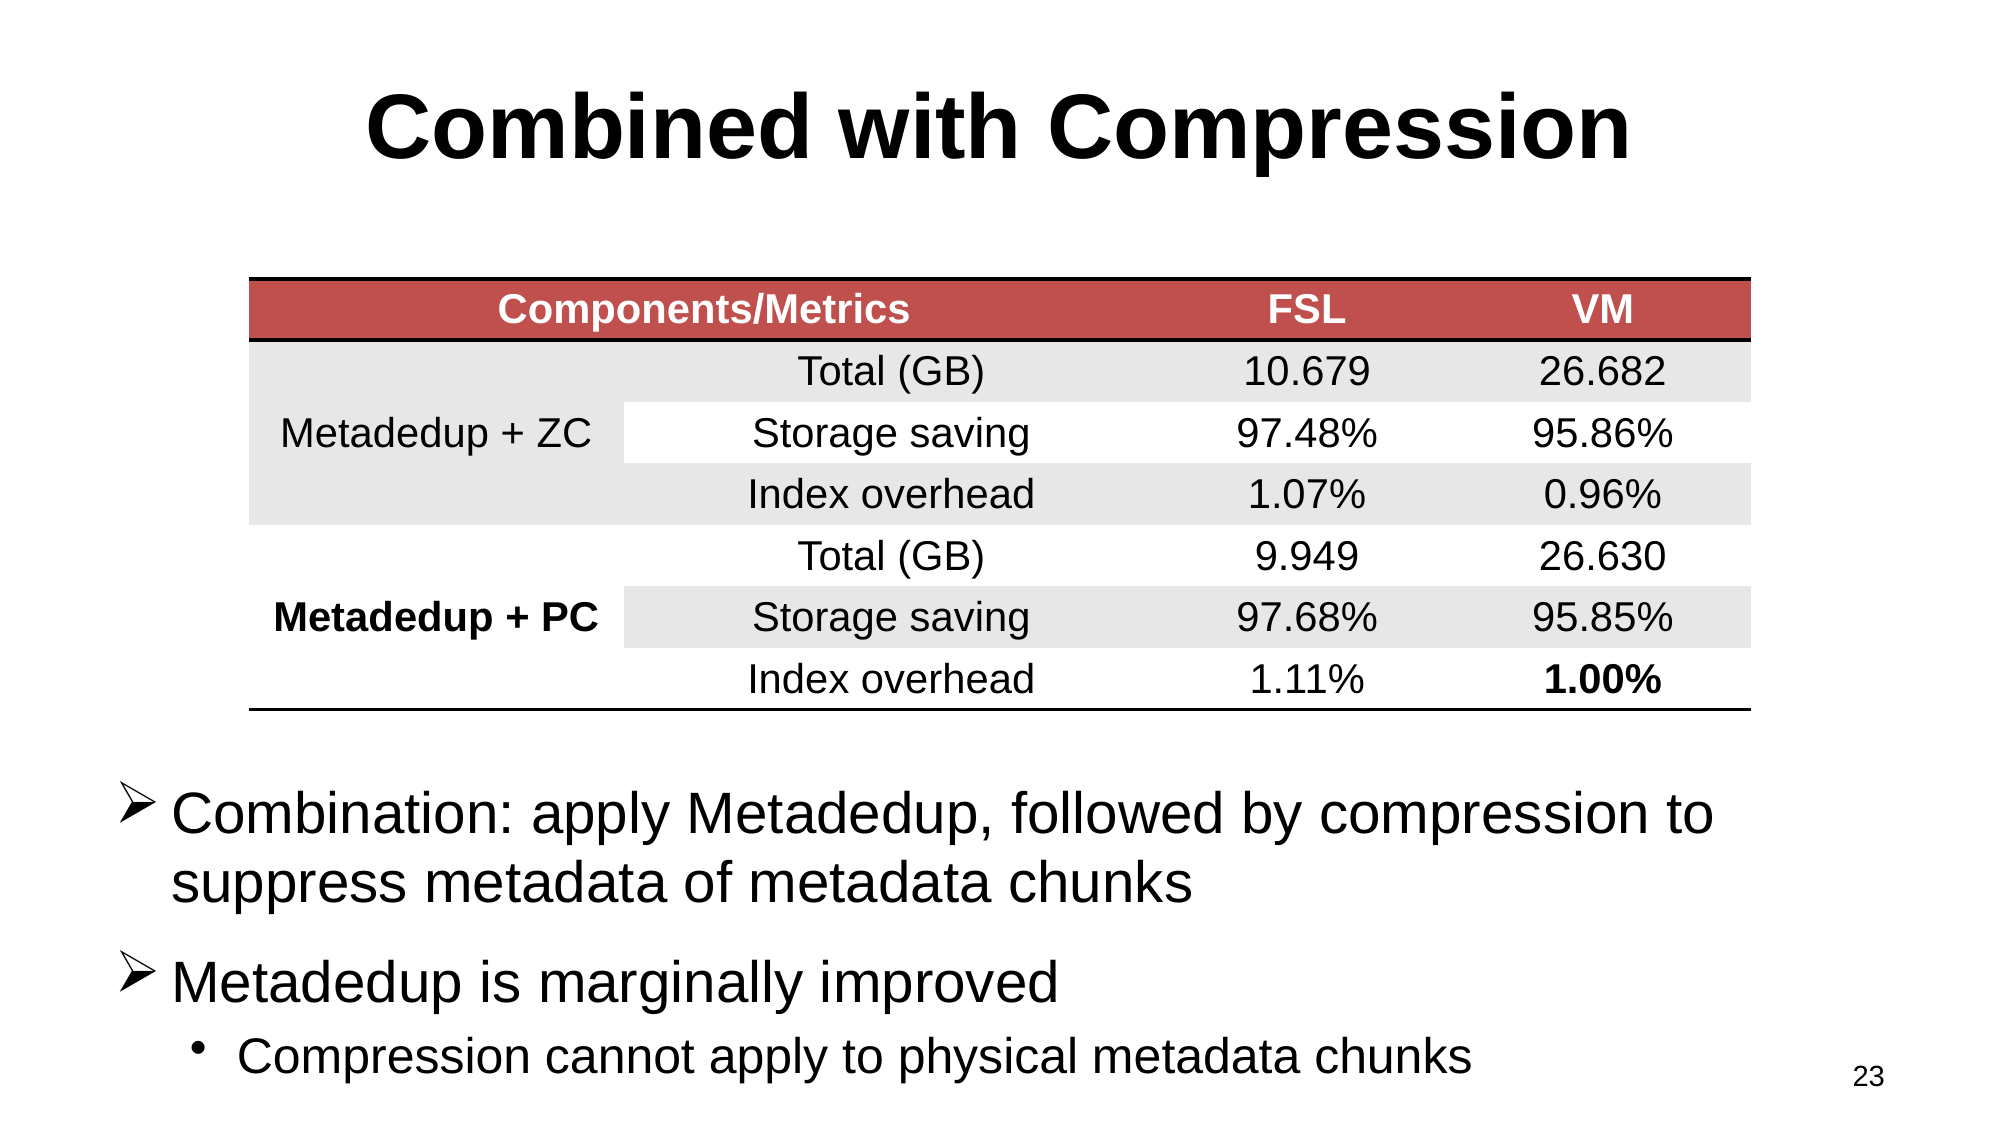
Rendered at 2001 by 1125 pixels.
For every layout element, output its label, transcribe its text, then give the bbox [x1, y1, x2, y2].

table_cell 97.68% [1159, 586, 1455, 648]
table_cell 97.48% [1159, 402, 1455, 463]
table_cell 95.86% [1455, 402, 1751, 463]
table_cell 1.00% [1455, 648, 1751, 708]
table_cell Index overhead [624, 463, 1159, 525]
title Combined with Compression [99, 28, 1900, 216]
table_cell 0.96% [1455, 463, 1751, 525]
table_header Components/Metrics [249, 281, 1159, 338]
table_cell 9.949 [1159, 525, 1455, 586]
table_cell 1.07% [1159, 463, 1455, 525]
table_cell 95.85% [1455, 586, 1751, 648]
table_cell 26.682 [1455, 342, 1751, 402]
table_cell Index overhead [624, 648, 1159, 708]
table_cell Metadedup + PC [249, 525, 624, 708]
table_cell Total (GB) [624, 342, 1159, 402]
table_cell 1.11% [1159, 648, 1455, 708]
table_header FSL [1159, 281, 1455, 338]
table_cell Total (GB) [624, 525, 1159, 586]
table_cell 10.679 [1159, 342, 1455, 402]
table_cell Metadedup + ZC [249, 342, 624, 525]
table_cell Storage saving [624, 586, 1159, 648]
table_header VM [1455, 281, 1751, 338]
table_cell Storage saving [624, 402, 1159, 463]
table_cell 26.630 [1455, 525, 1751, 586]
list Combination: apply Metadedup, followed by compression to suppress metadata of metadata chunks Metadedup is marginally improved Compression cannot apply to physical metadata chunks [99, 767, 1900, 1103]
